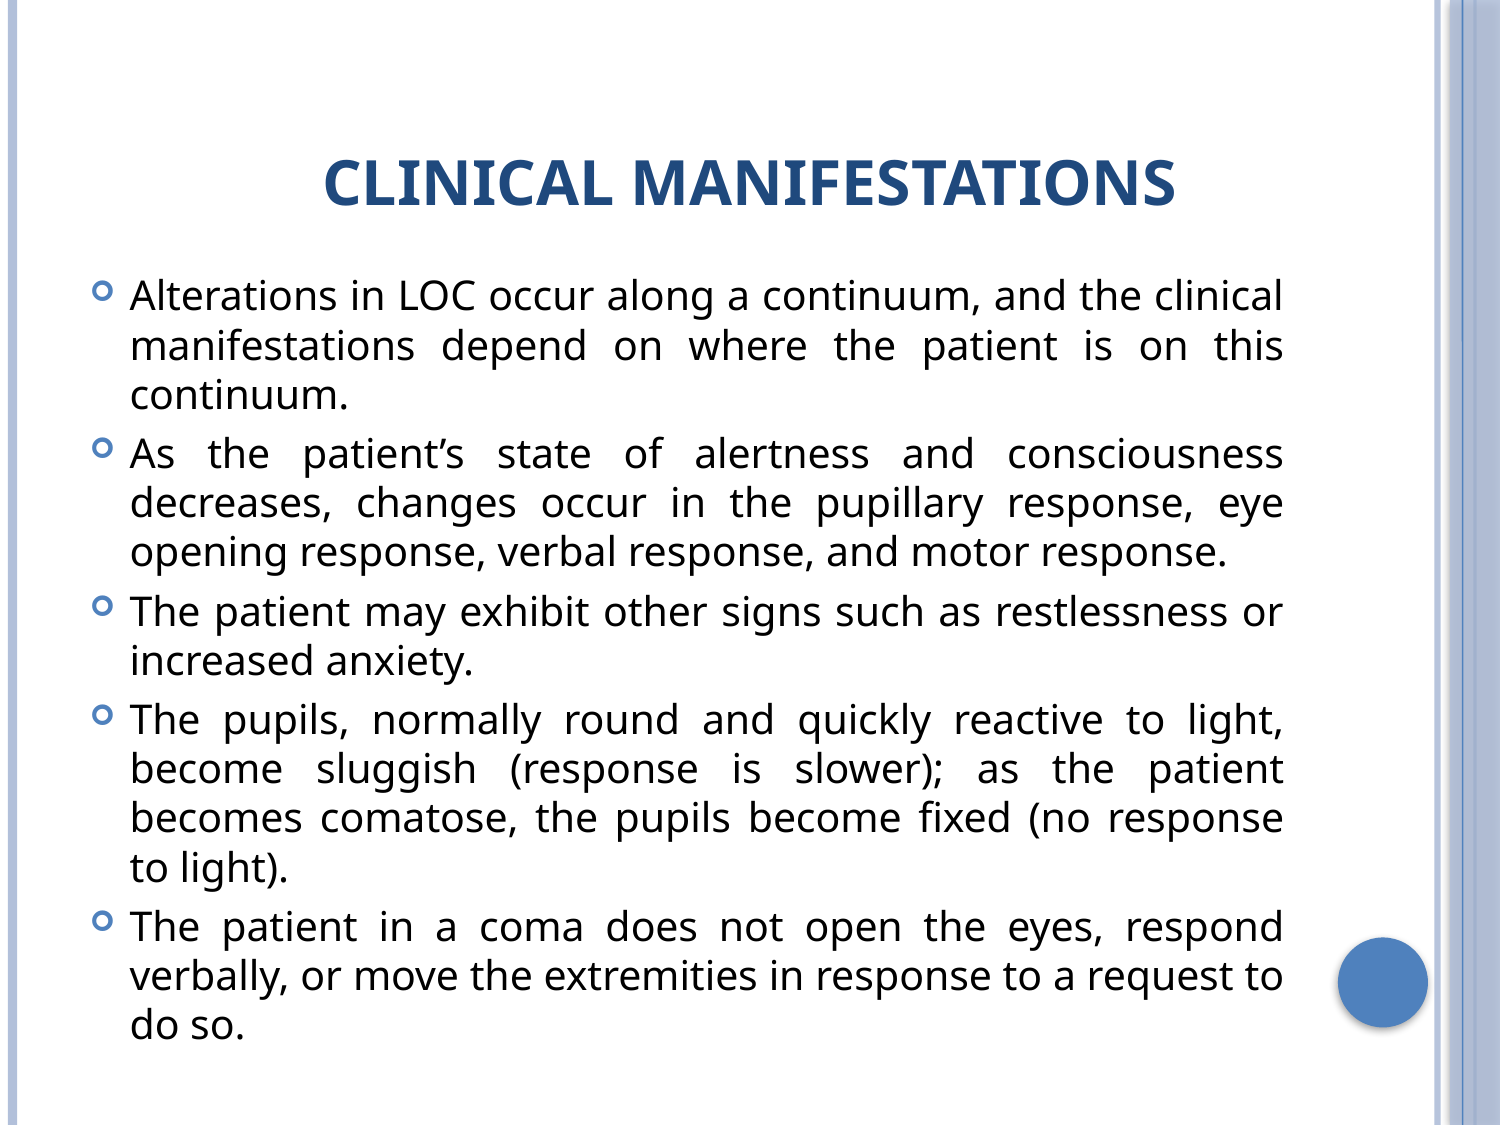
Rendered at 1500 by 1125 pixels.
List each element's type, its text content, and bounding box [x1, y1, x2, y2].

list Alterations in LOC occur along a continuum, and the clinical manifestations depend on where the patient is on this continuum. As the patient’s state of alertness and consciousness decreases, changes occur in the pupillary response, eye opening response, verbal response, and motor response. The patient may exhibit other signs such as restlessness or increased anxiety. The pupils, normally round and quickly reactive to light, become sluggish (response is slower); as the patient becomes comatose, the pupils become fixed (no response to light). The patient in a coma does not open the eyes, respond verbally, or move the extremities in response to a request to do so. [75, 262, 1300, 1062]
title Clinical Manifestations [75, 112, 1425, 300]
